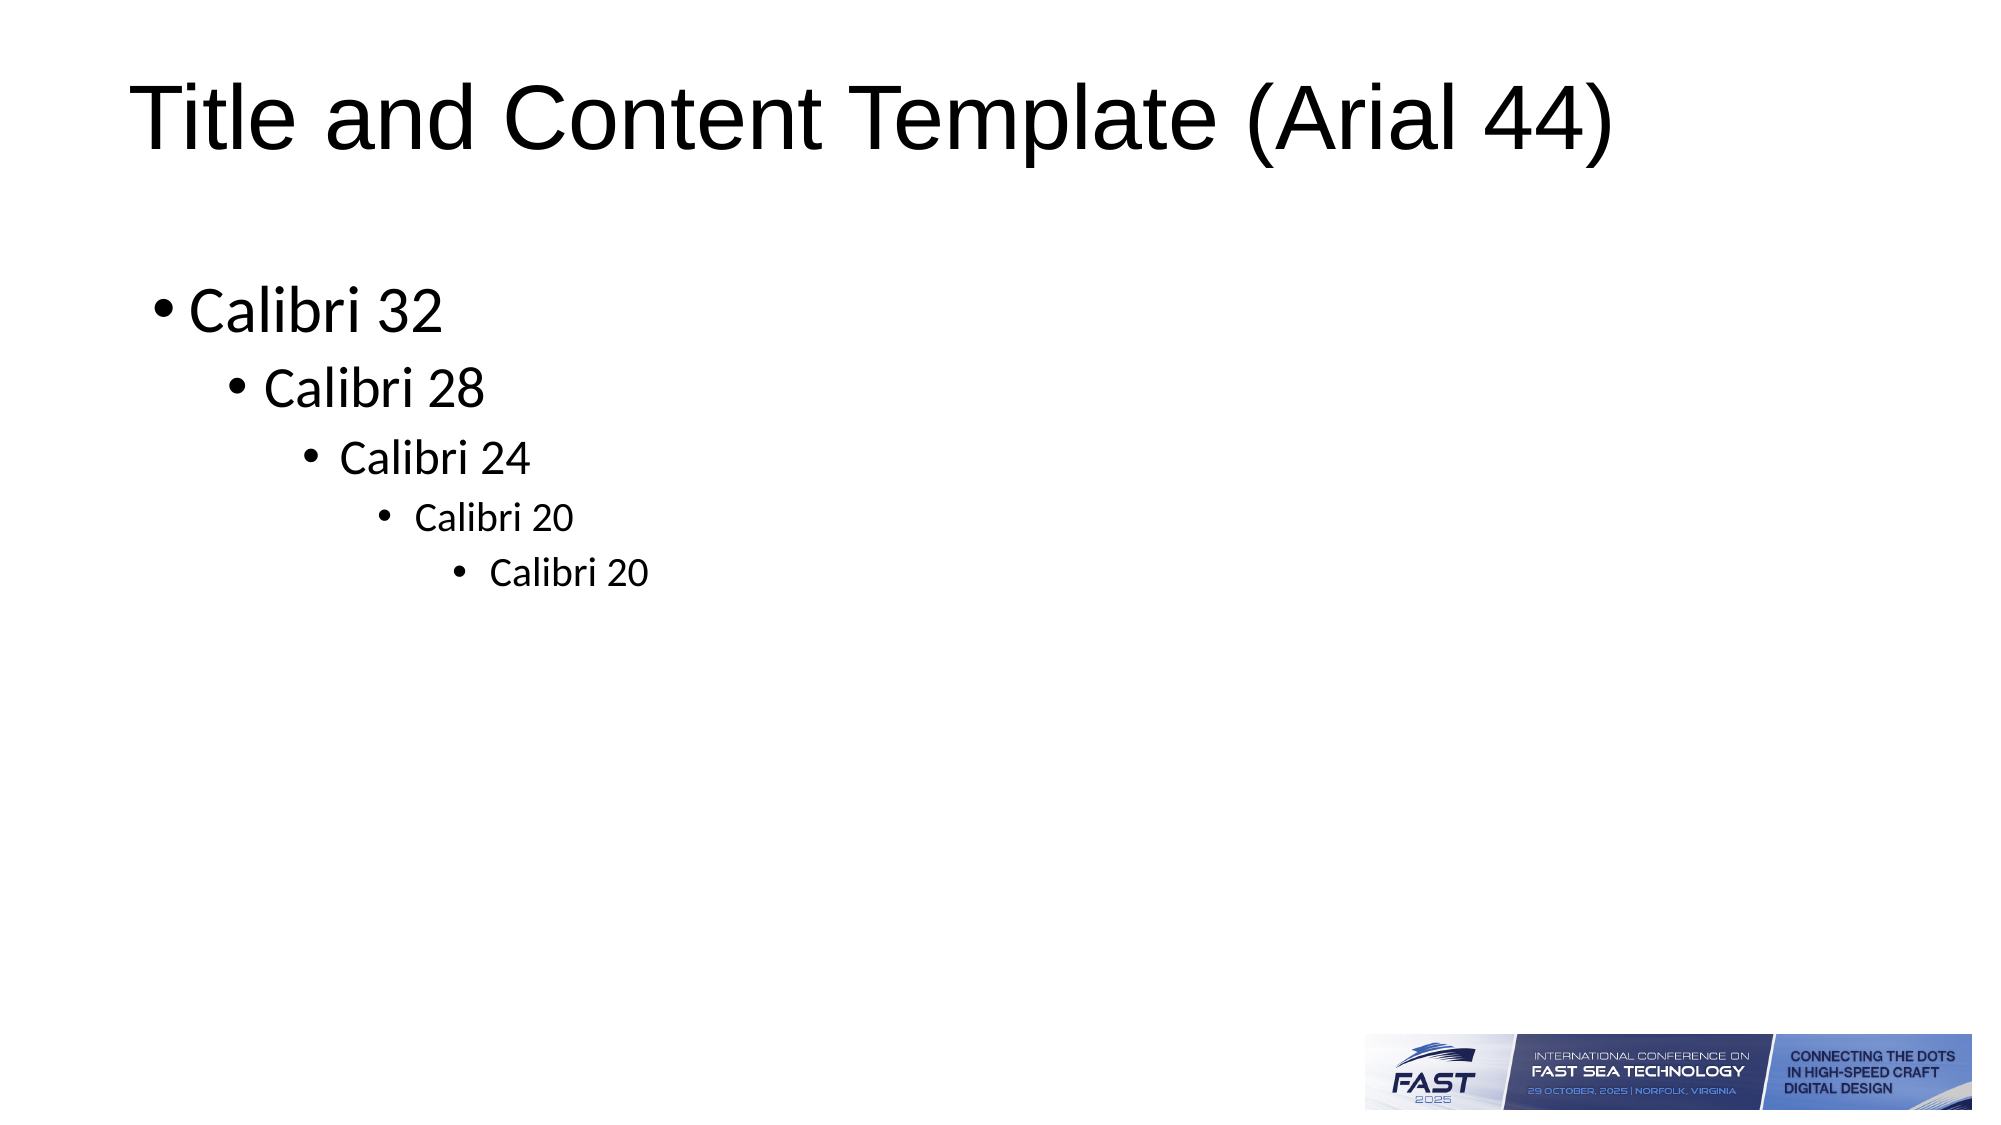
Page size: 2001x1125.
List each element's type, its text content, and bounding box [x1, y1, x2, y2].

picture [1365, 1034, 1972, 1110]
title Title and Content Template (Arial 44) [113, 44, 1839, 196]
list Calibri 32 Calibri 28 Calibri 24 Calibri 20 Calibri 20 [137, 267, 1863, 1006]
